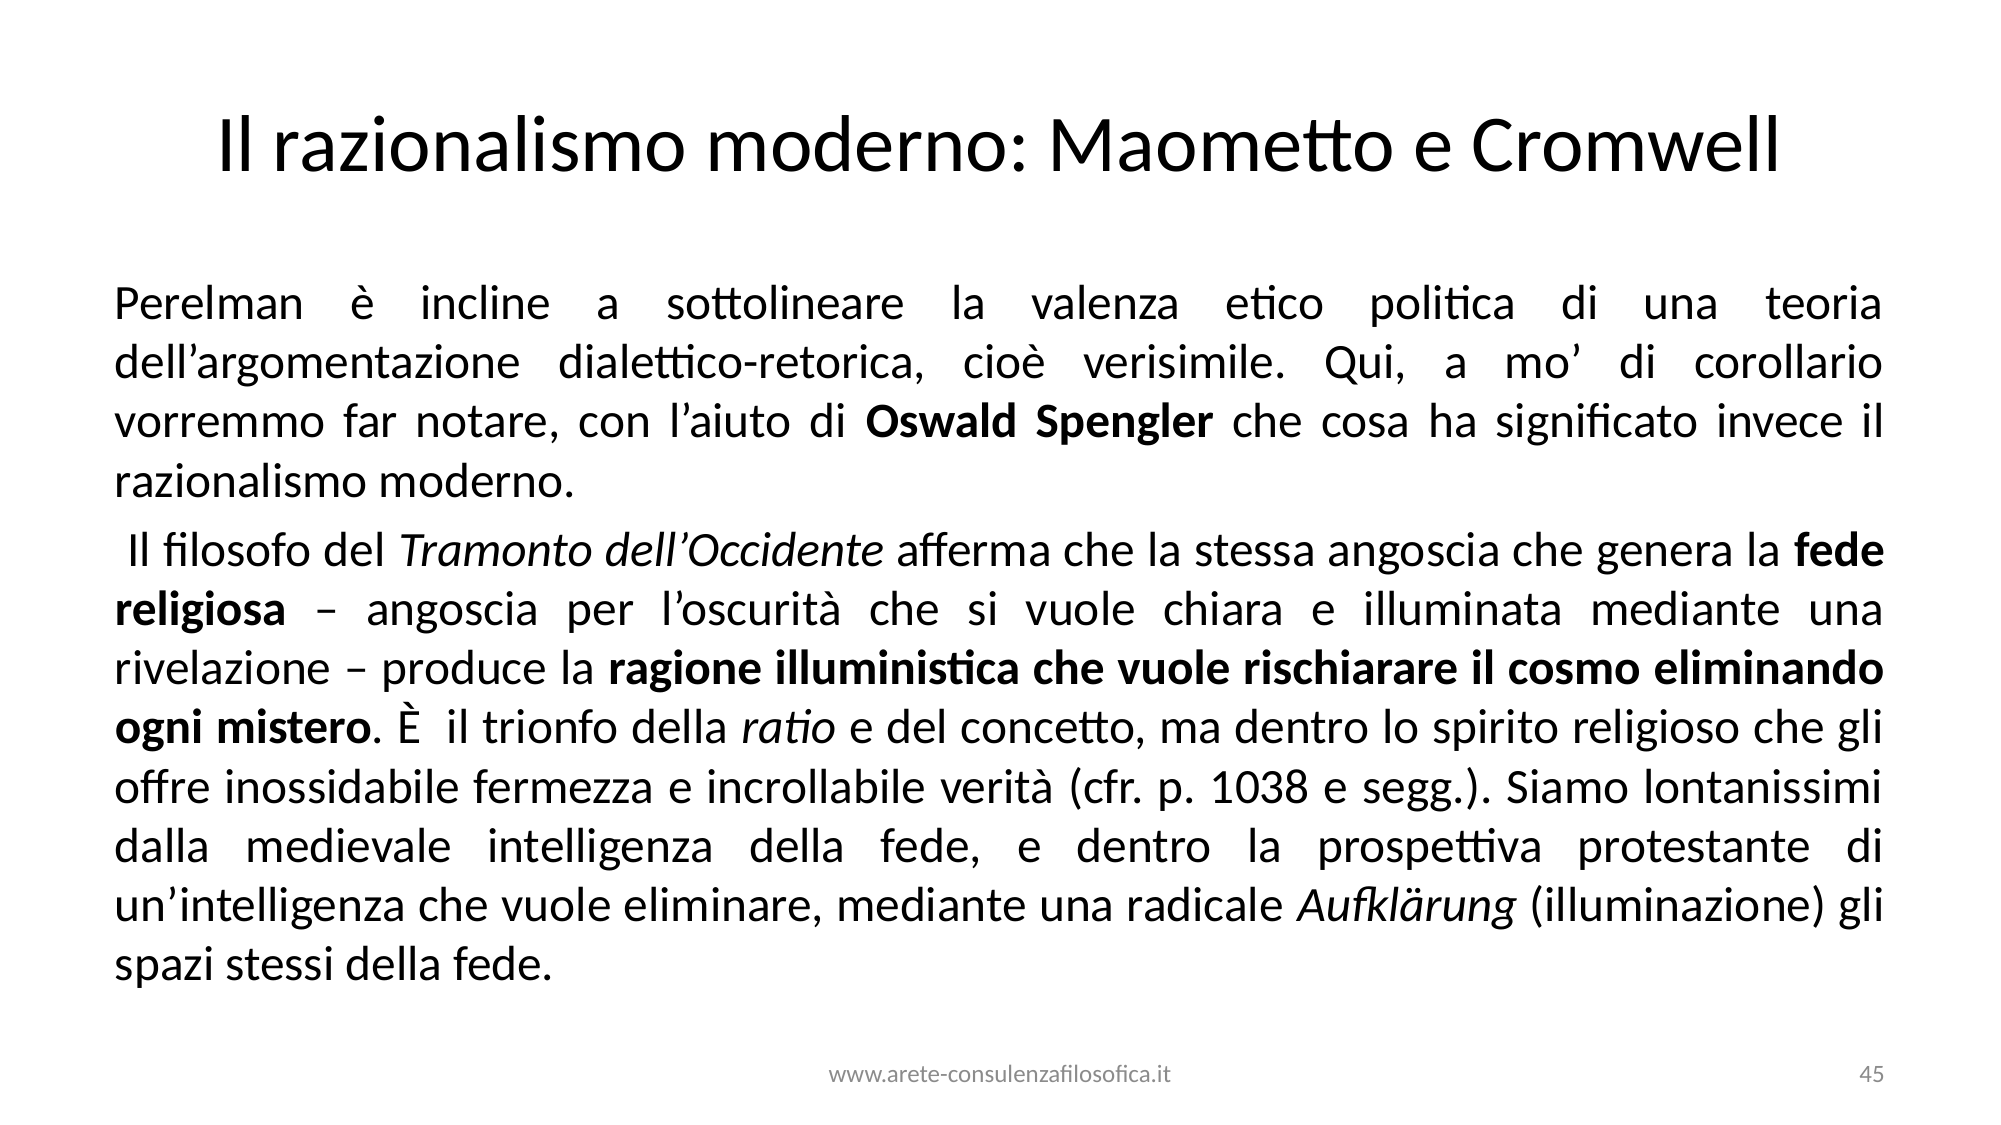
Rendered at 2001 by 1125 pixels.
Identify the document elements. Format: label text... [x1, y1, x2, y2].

title Il razionalismo moderno: Maometto e Cromwell [99, 45, 1900, 233]
list Perelman è incline a sottolineare la valenza etico politica di una teoria dell’argomentazione dialettico-retorica, cioè verisimile. Qui, a mo’ di corollario vorremmo far notare, con l’aiuto di Oswald Spengler che cosa ha significato invece il razionalismo moderno. Il filosofo del Tramonto dell’Occidente afferma che la stessa angoscia che genera la fede religiosa – angoscia per l’oscurità che si vuole chiara e illuminata mediante una rivelazione – produce la ragione illuministica che vuole rischiarare il cosmo eliminando ogni mistero. È il trionfo della ratio e del concetto, ma dentro lo spirito religioso che gli offre inossidabile fermezza e incrollabile verità (cfr. p. 1038 e segg.). Siamo lontanissimi dalla medievale intelligenza della fede, e dentro la prospettiva protestante di un’intelligenza che vuole eliminare, mediante una radicale Aufklärung (illuminazione) gli spazi stessi della fede. [99, 262, 1900, 1005]
footer www.arete-consulenzafilosofica.it [683, 1042, 1317, 1103]
slide_number 45 [1433, 1042, 1900, 1103]
